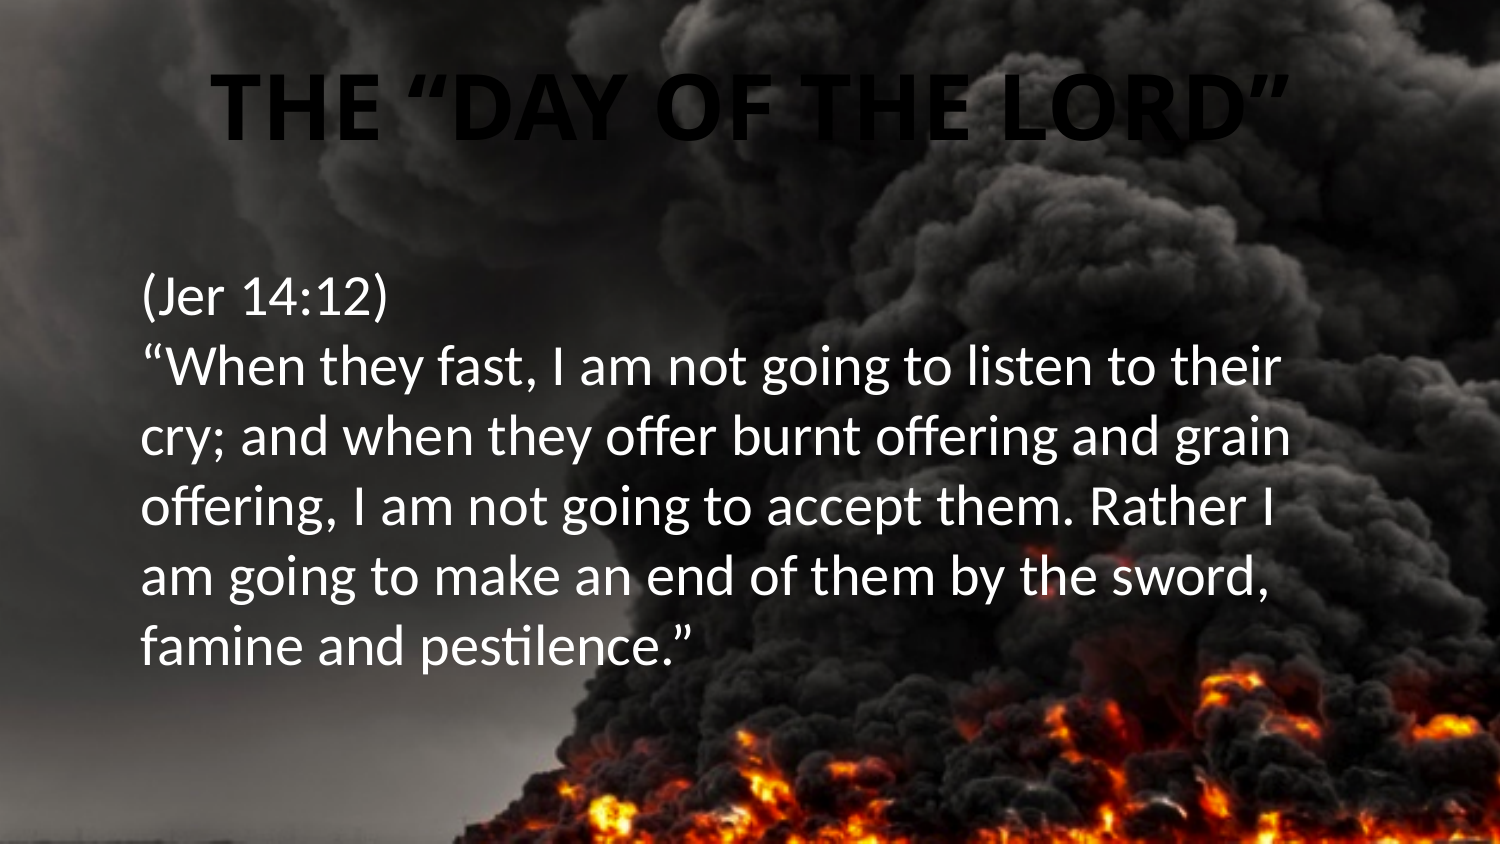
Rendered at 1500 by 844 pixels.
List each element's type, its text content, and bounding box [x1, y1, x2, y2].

text_box (Jer 14:12) “When they fast, I am not going to listen to their cry; and when they offer burnt offering and grain offering, I am not going to accept them. Rather I am going to make an end of them by the sword, famine and pestilence.” [125, 249, 1375, 685]
picture [0, 0, 1500, 844]
title The “Day of the Lord” [75, 33, 1425, 175]
